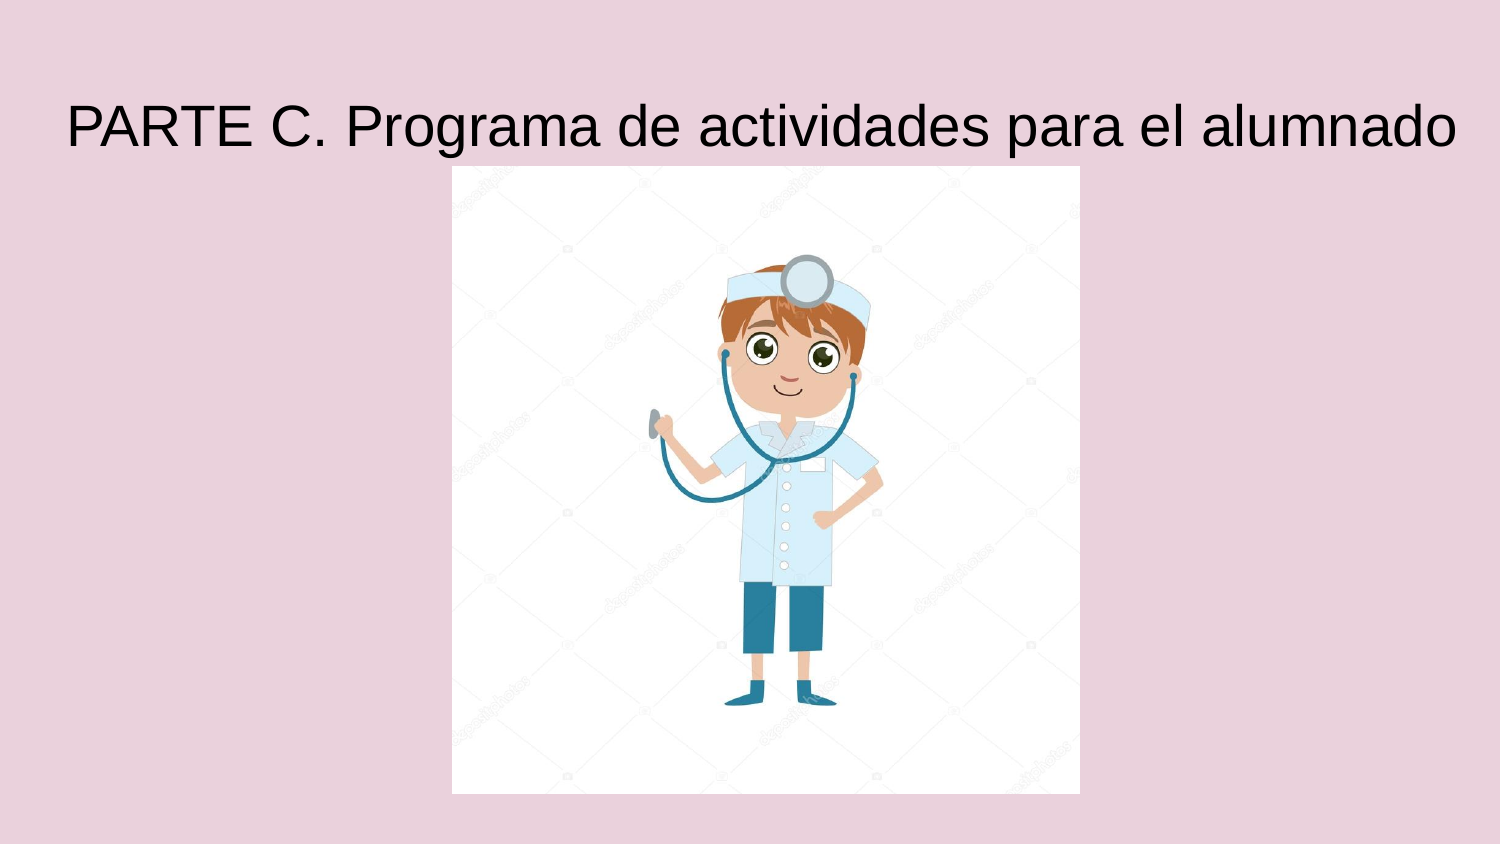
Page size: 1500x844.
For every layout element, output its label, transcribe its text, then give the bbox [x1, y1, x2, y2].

picture [452, 166, 1080, 794]
title PARTE C. Programa de actividades para el alumnado [51, 72, 1500, 167]
